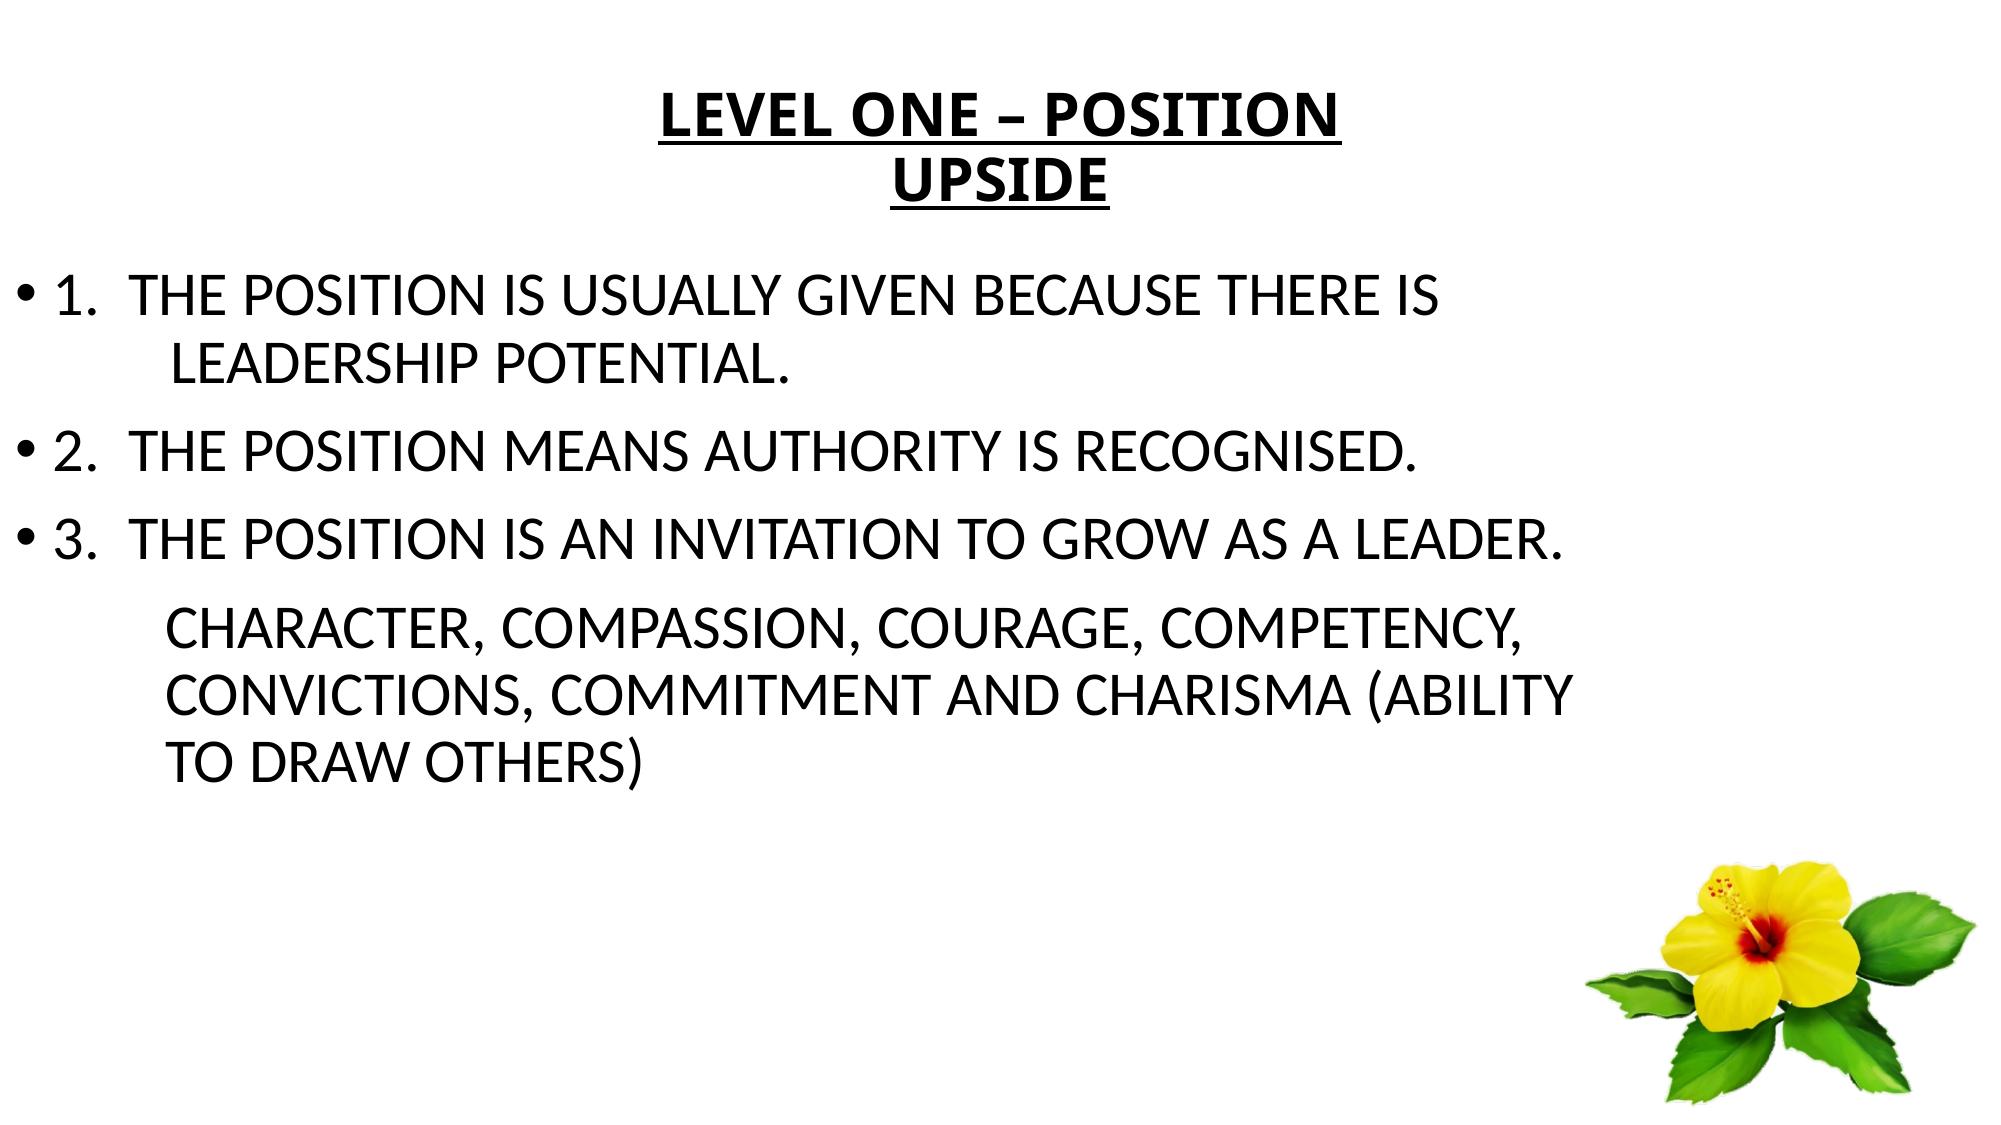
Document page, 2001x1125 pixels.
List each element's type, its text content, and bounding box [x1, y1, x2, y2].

list 1. THE POSITION IS USUALLY GIVEN BECAUSE THERE IS LEADERSHIP POTENTIAL. 2. THE POSITION MEANS AUTHORITY IS RECOGNISED. 3. THE POSITION IS AN INVITATION TO GROW AS A LEADER. CHARACTER, COMPASSION, COURAGE, COMPETENCY, CONVICTIONS, COMMITMENT AND CHARISMA (ABILITY TO DRAW OTHERS) [0, 254, 1595, 1010]
picture [1508, 832, 2000, 1125]
title LEVEL ONE – POSITION UPSIDE [137, 59, 1863, 239]
